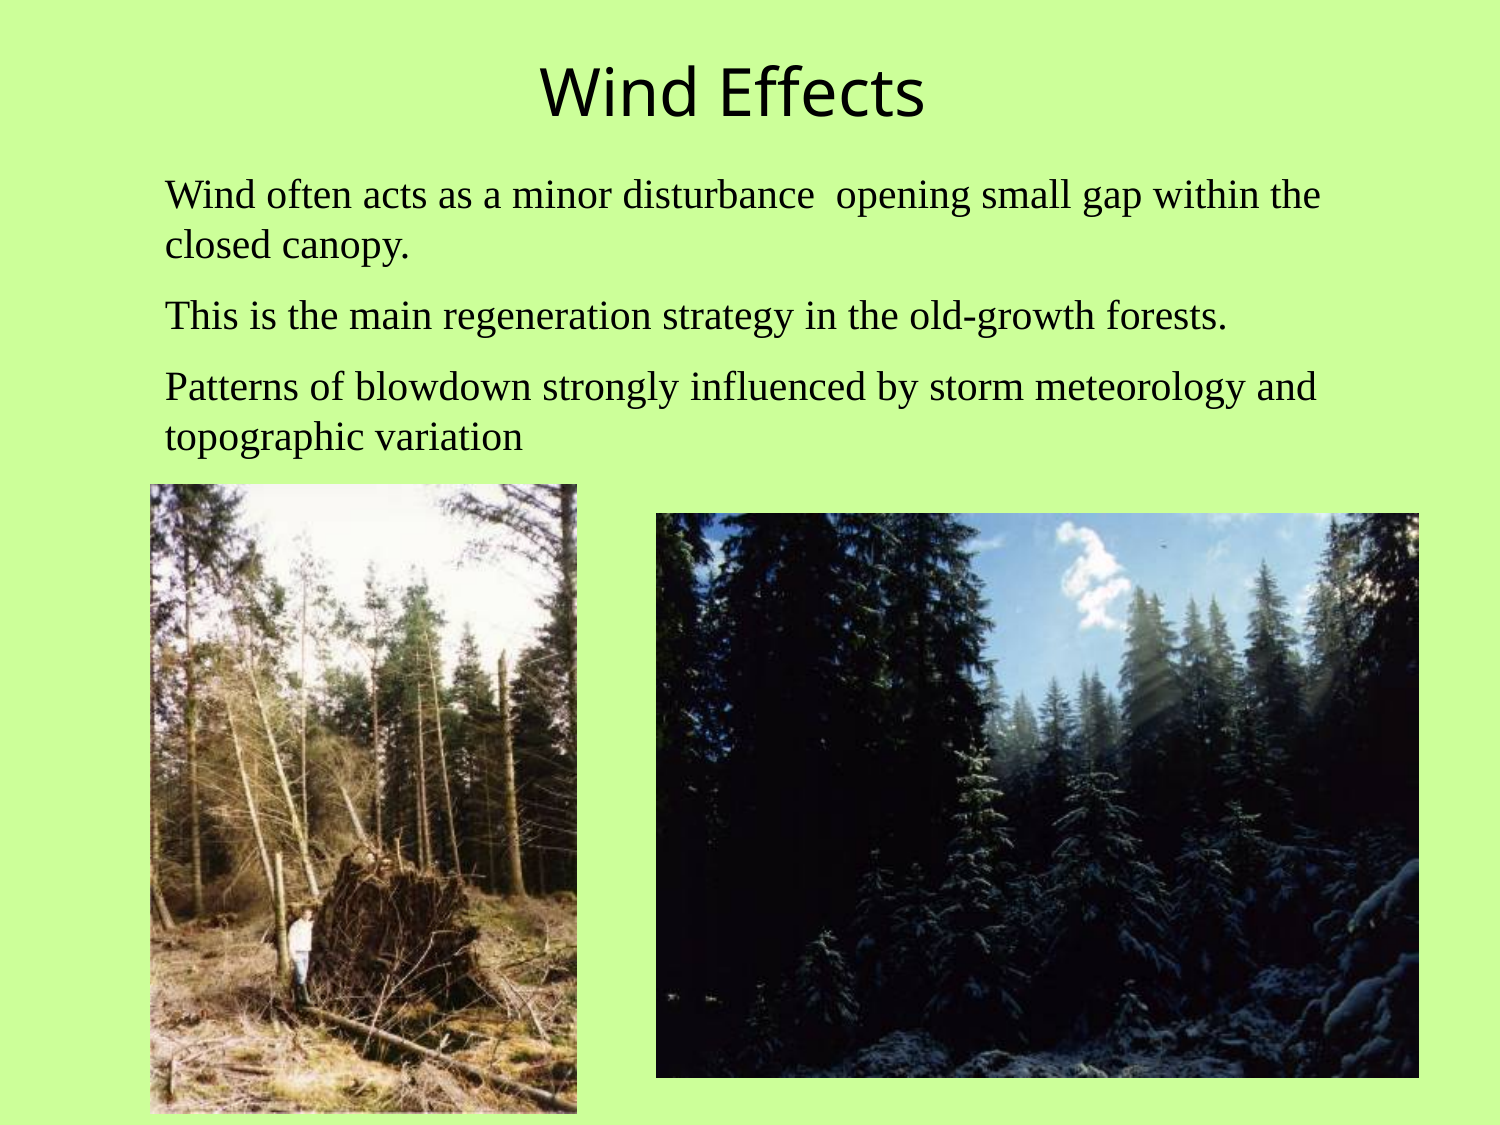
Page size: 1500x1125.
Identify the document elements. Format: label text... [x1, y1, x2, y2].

picture [149, 483, 577, 1114]
text_box Wind often acts as a minor disturbance opening small gap within the closed canopy. This is the main regeneration strategy in the old-growth forests. Patterns of blowdown strongly influenced by storm meteorology and topographic variation [149, 159, 1350, 467]
text_box Wind Effects [76, 42, 1390, 138]
picture [655, 513, 1419, 1079]
